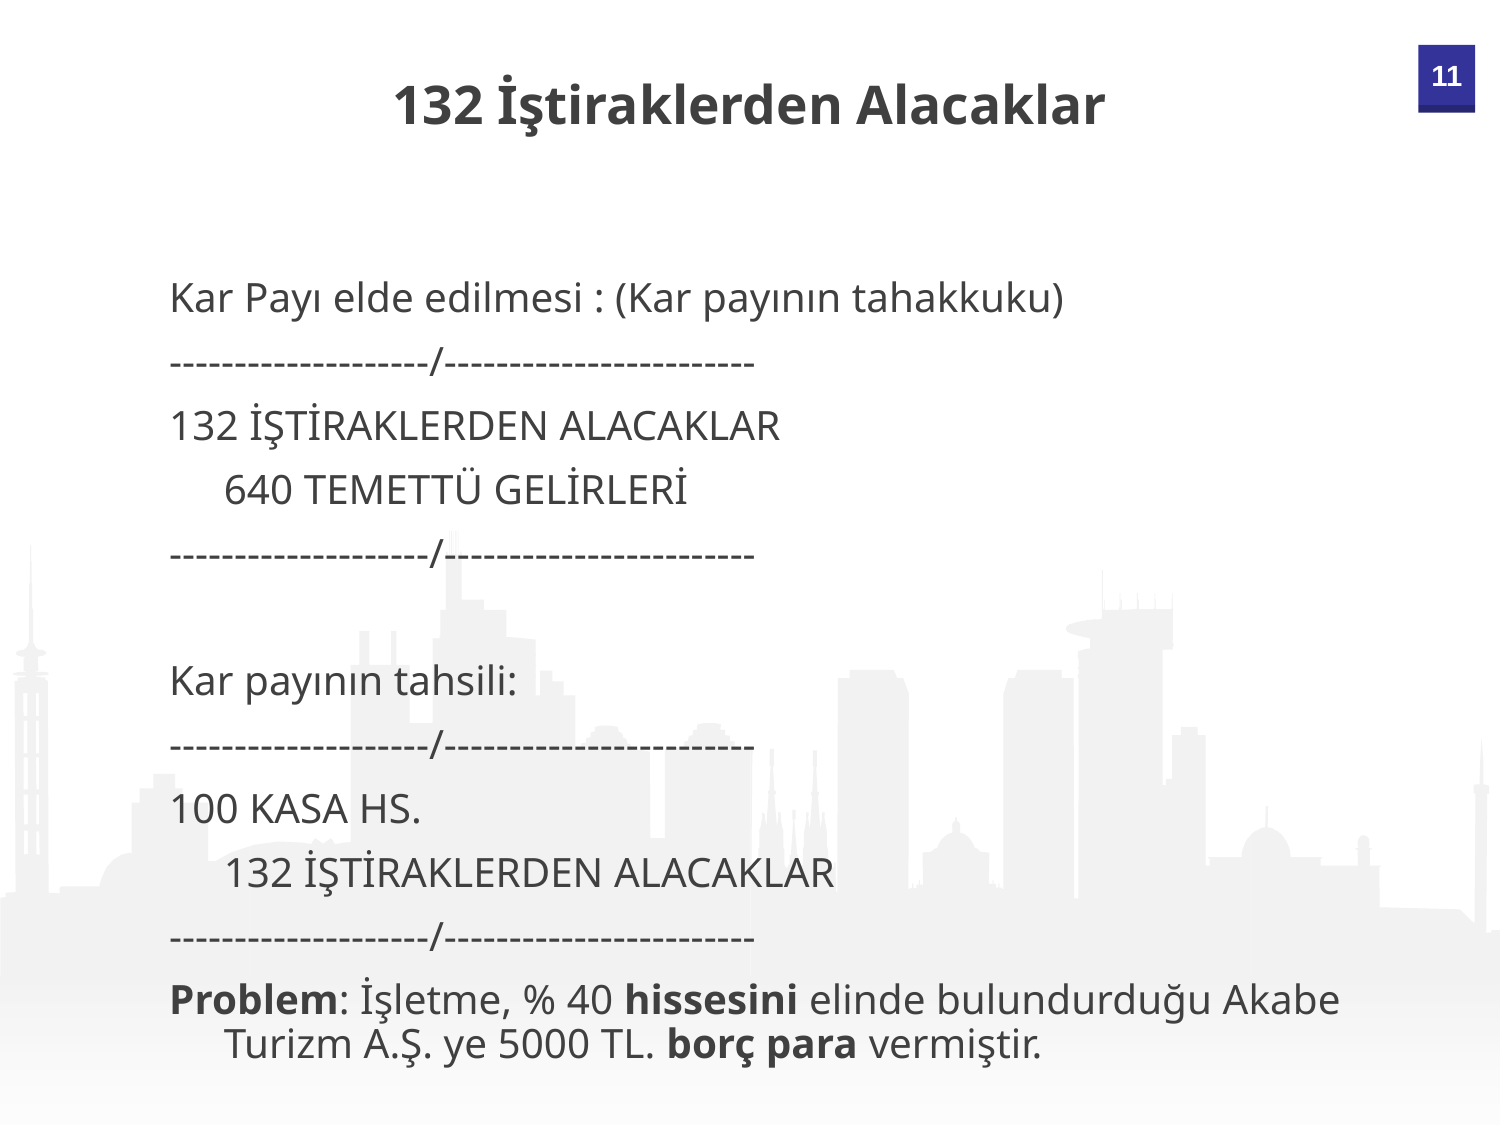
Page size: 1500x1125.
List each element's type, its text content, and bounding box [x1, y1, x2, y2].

list 132 İştiraklerden Alacaklar [376, 63, 1124, 191]
list Kar Payı elde edilmesi : (Kar payının tahakkuku) --------------------/------------------------ 132 İŞTİRAKLERDEN ALACAKLAR 640 TEMETTÜ GELİRLERİ --------------------/------------------------ Kar payının tahsili: --------------------/------------------------ 100 KASA HS. 132 İŞTİRAKLERDEN ALACAKLAR --------------------/------------------------ Problem: İşletme, % 40 hissesini elinde bulundurduğu Akabe Turizm A.Ş. ye 5000 TL. borç para vermiştir. [154, 270, 1440, 1079]
